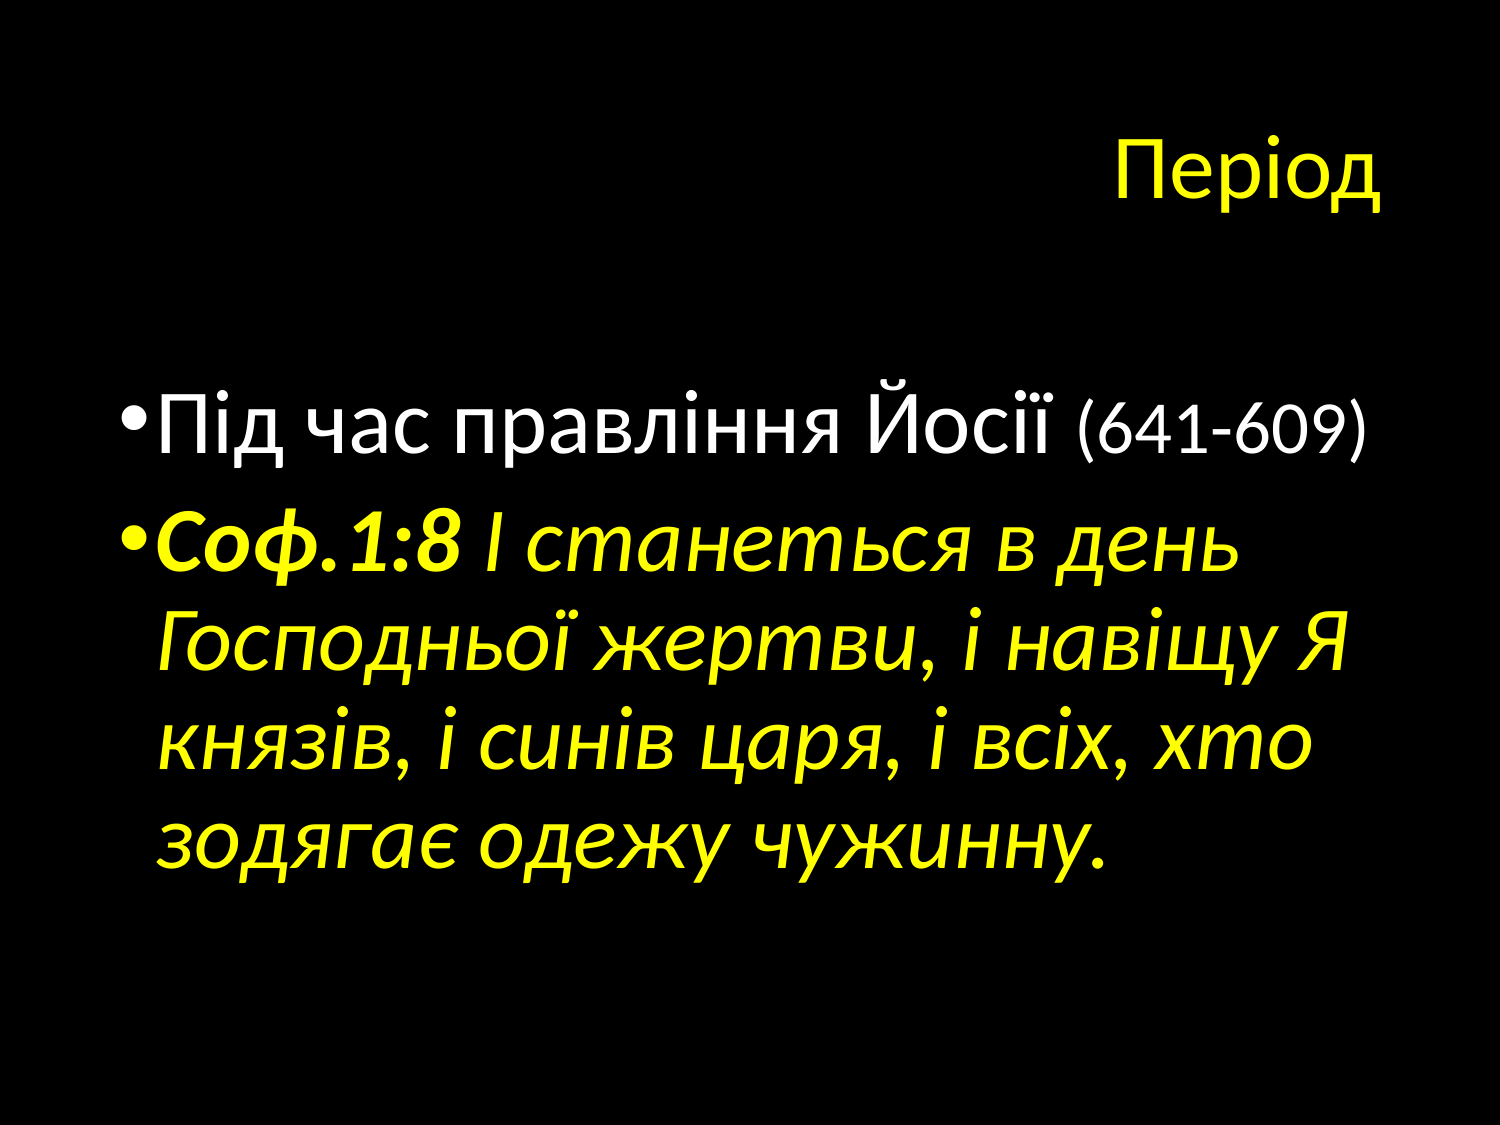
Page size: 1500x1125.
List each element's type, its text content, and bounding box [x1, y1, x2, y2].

list Під час правління Йосії (641-609) Соф.1:8 І станеться в день Господньої жертви, і навіщу Я князів, і синів царя, і всіх, хто зодягає одежу чужинну. [103, 299, 1397, 1014]
title Період [103, 59, 1397, 278]
